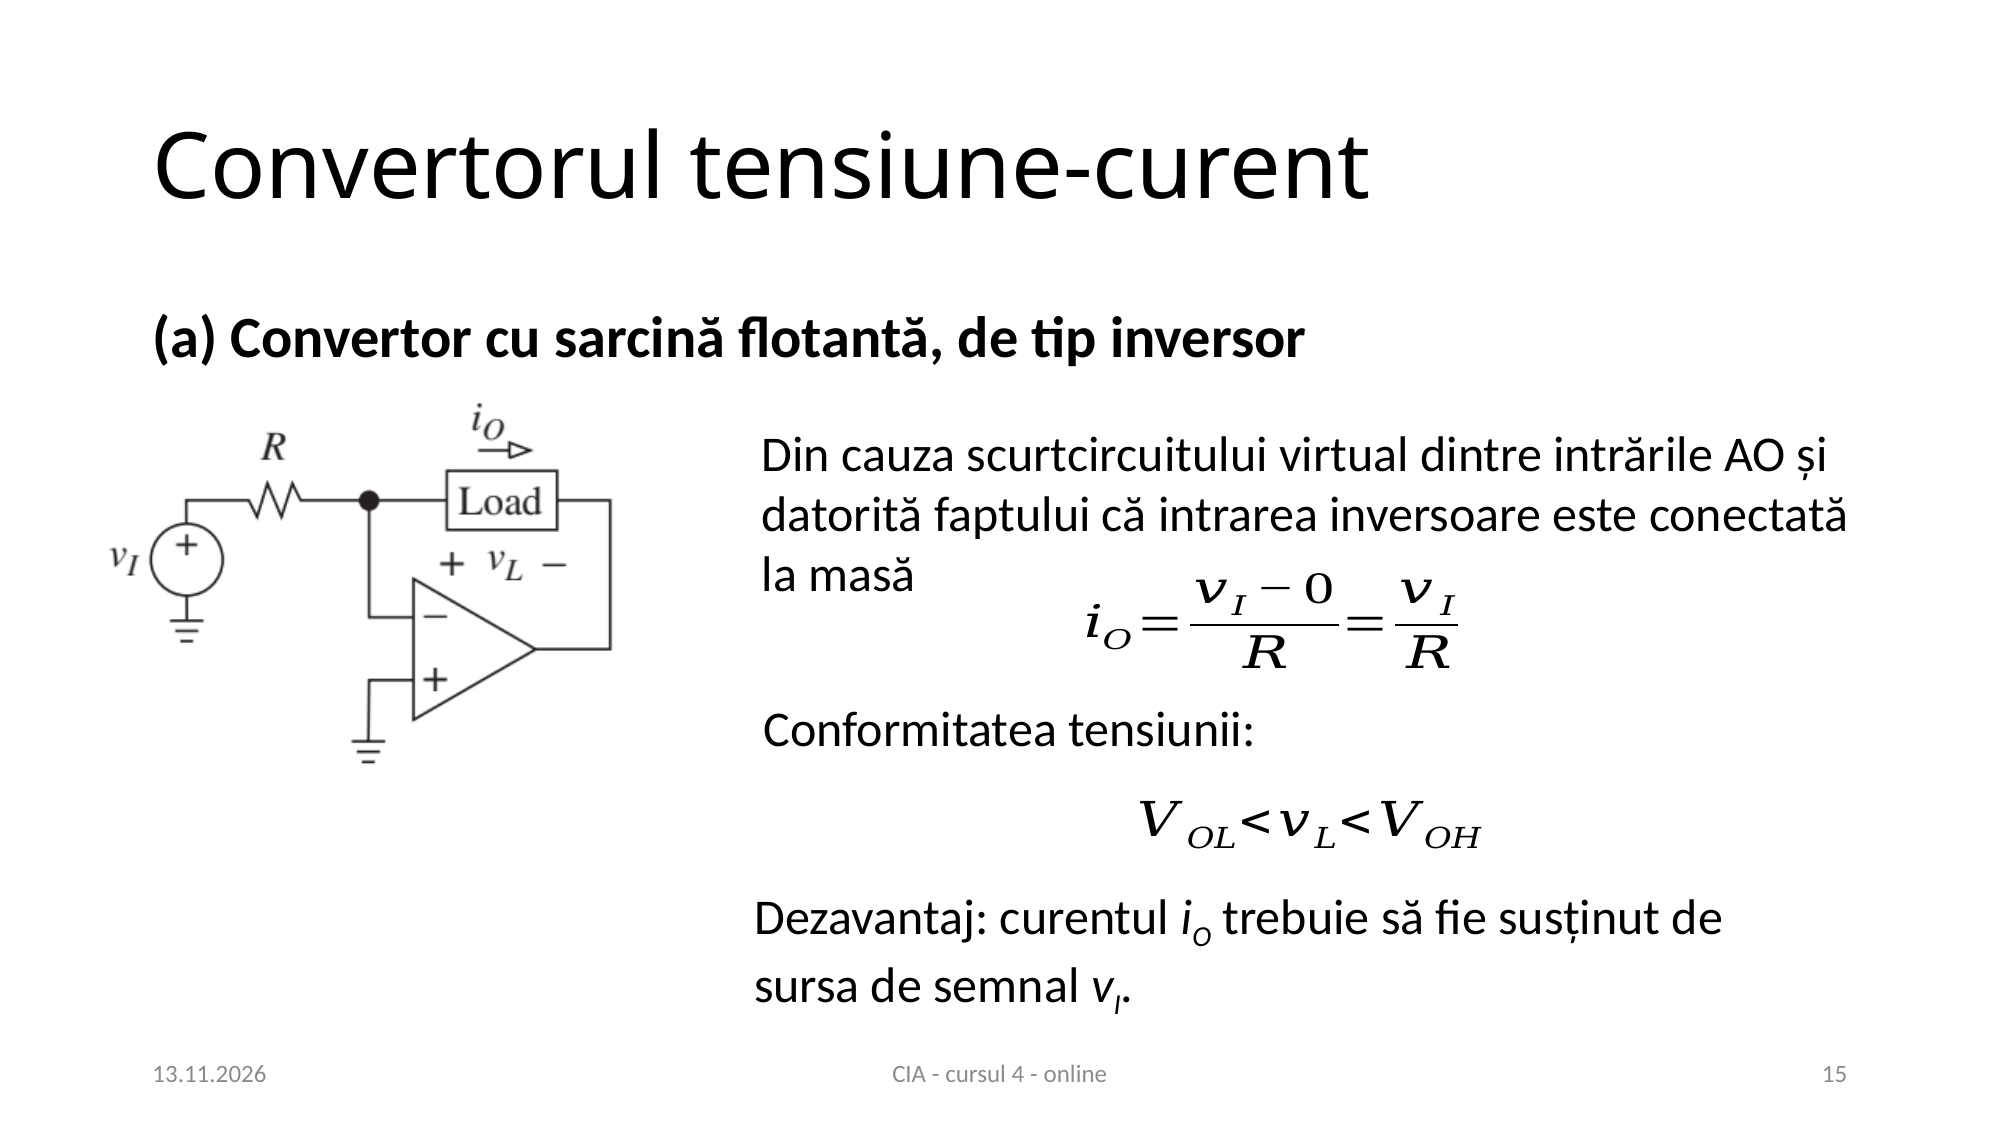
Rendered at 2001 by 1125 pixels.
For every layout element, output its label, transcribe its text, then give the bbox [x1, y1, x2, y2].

slide_number 15 [1412, 1042, 1863, 1103]
title Convertorul tensiune-curent [137, 59, 1863, 278]
footer CIA - cursul 4 - online [662, 1042, 1338, 1103]
text_box Dezavantaj: curentul iO trebuie să fie susținut de sursa de semnal vI. [739, 876, 1807, 1029]
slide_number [137, 1042, 588, 1103]
picture [97, 385, 628, 774]
text_box Din cauza scurtcircuitului virtual dintre intrările AO și datorită faptului că intrarea inversoare este conectată la masă [746, 413, 1877, 609]
text_box Conformitatea tensiunii: [749, 688, 1271, 764]
list (a) Convertor cu sarcină flotantă, de tip inversor [137, 299, 1863, 1014]
